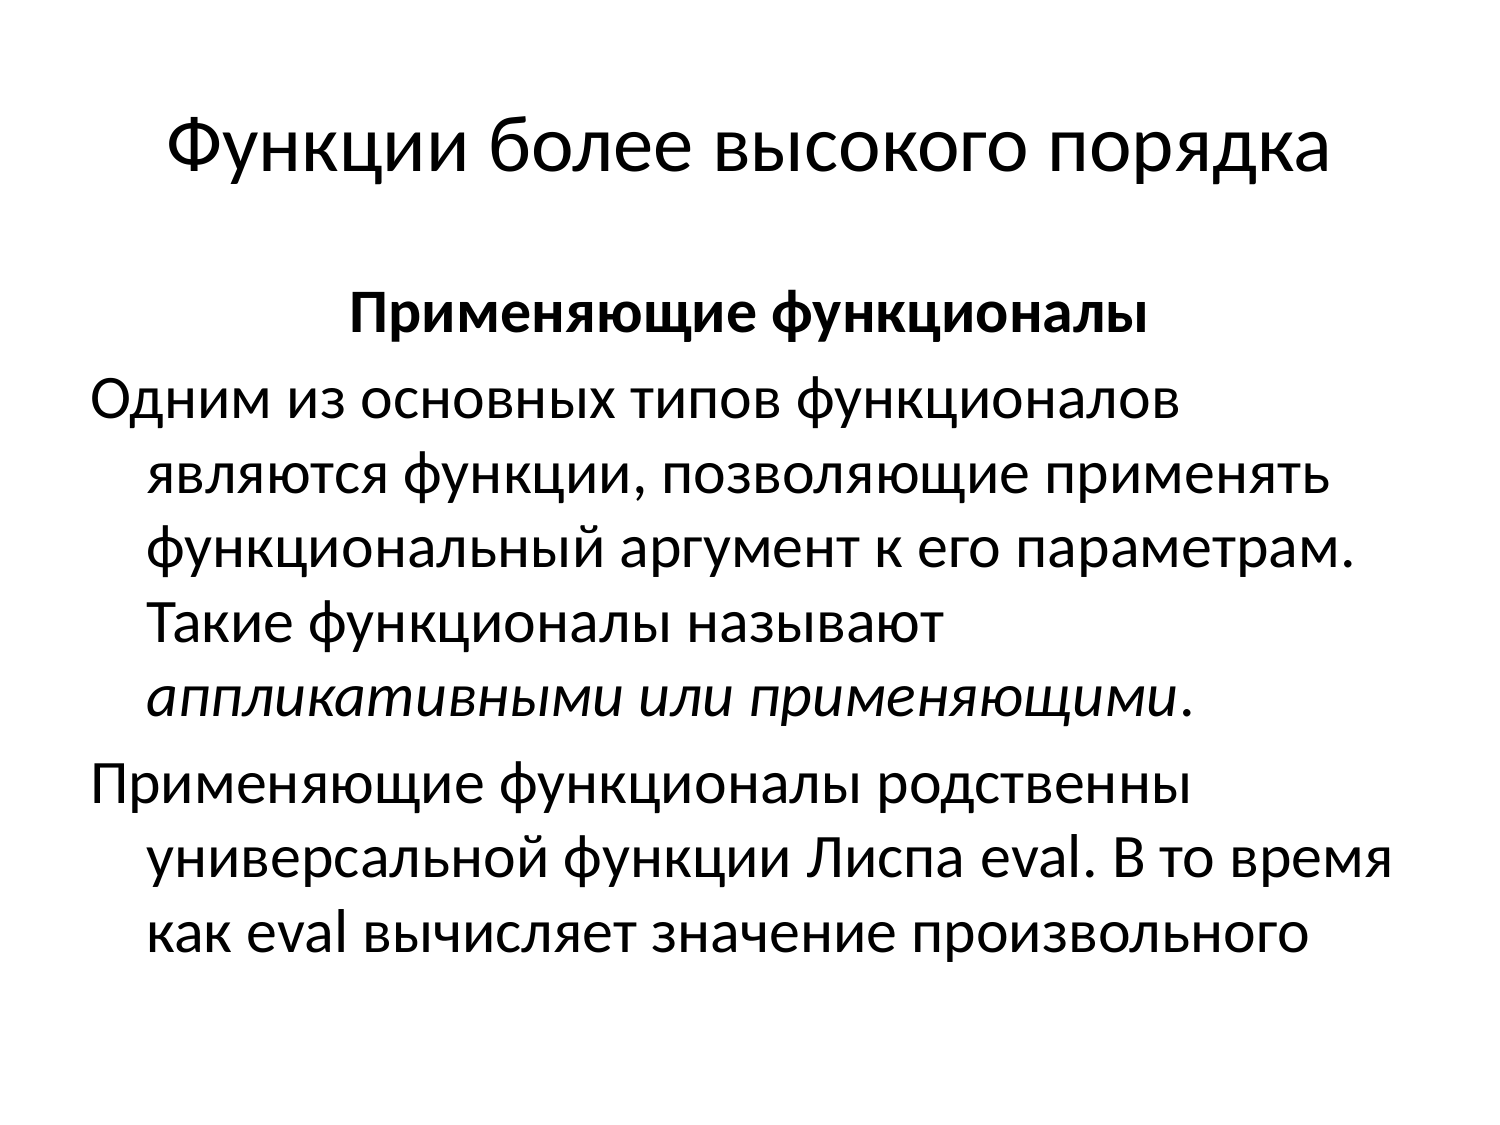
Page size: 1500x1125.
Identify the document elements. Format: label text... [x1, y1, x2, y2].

list Применяющие функционалы Одним из основных типов функционалов являются функции, позволяющие применять функциональный аргумент к его параметрам. Такие функционалы называют аппликативными или применяющими. Применяющие функционалы родственны универсальной функции Лиспа eval. В то время как eval вычисляет значение произвольного [75, 262, 1425, 1005]
title Функции более высокого порядка [75, 45, 1425, 233]
